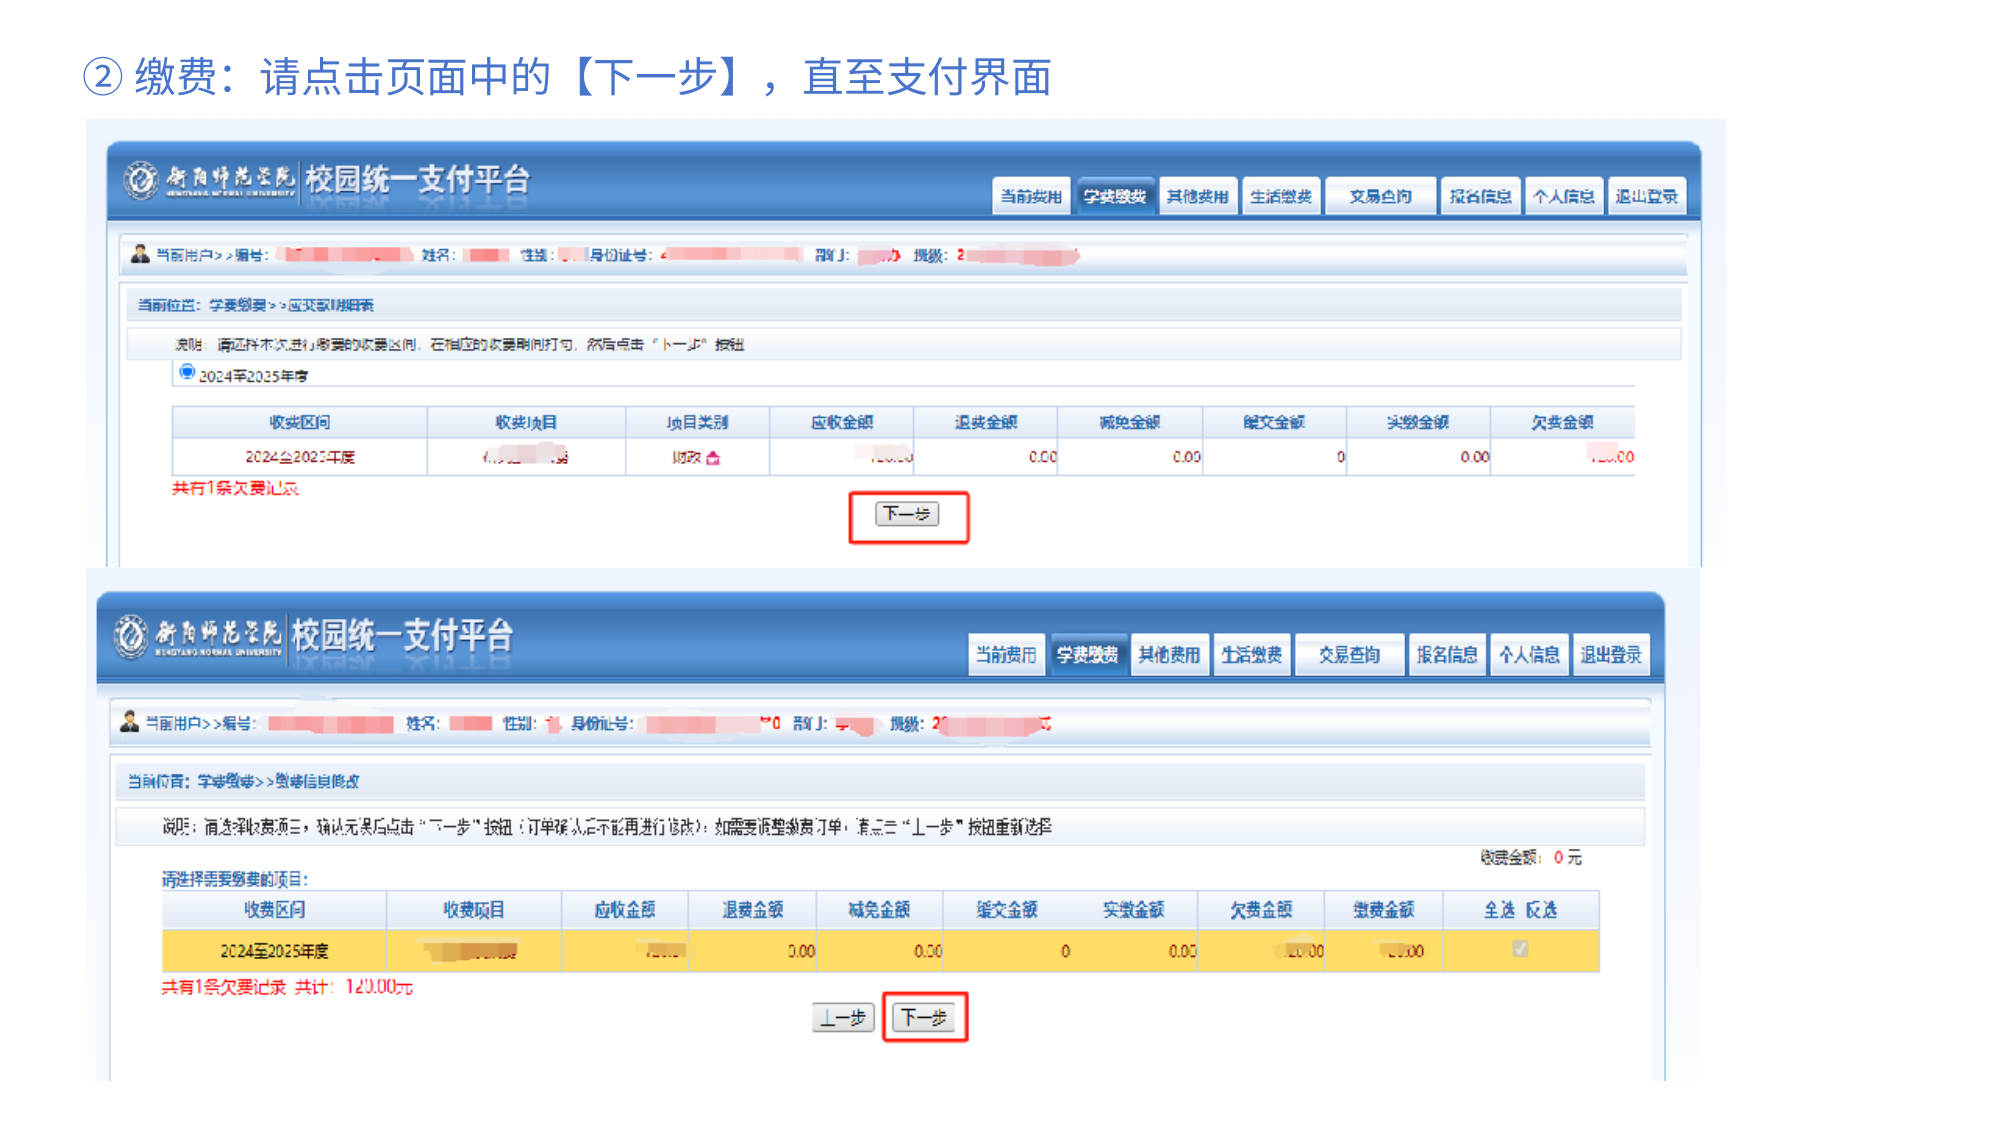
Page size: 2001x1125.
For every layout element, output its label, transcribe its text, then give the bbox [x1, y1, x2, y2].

text_box ②缴费：请点击页面中的【下一步】，直至支付界面 [68, 43, 1739, 109]
picture [85, 119, 1726, 1082]
